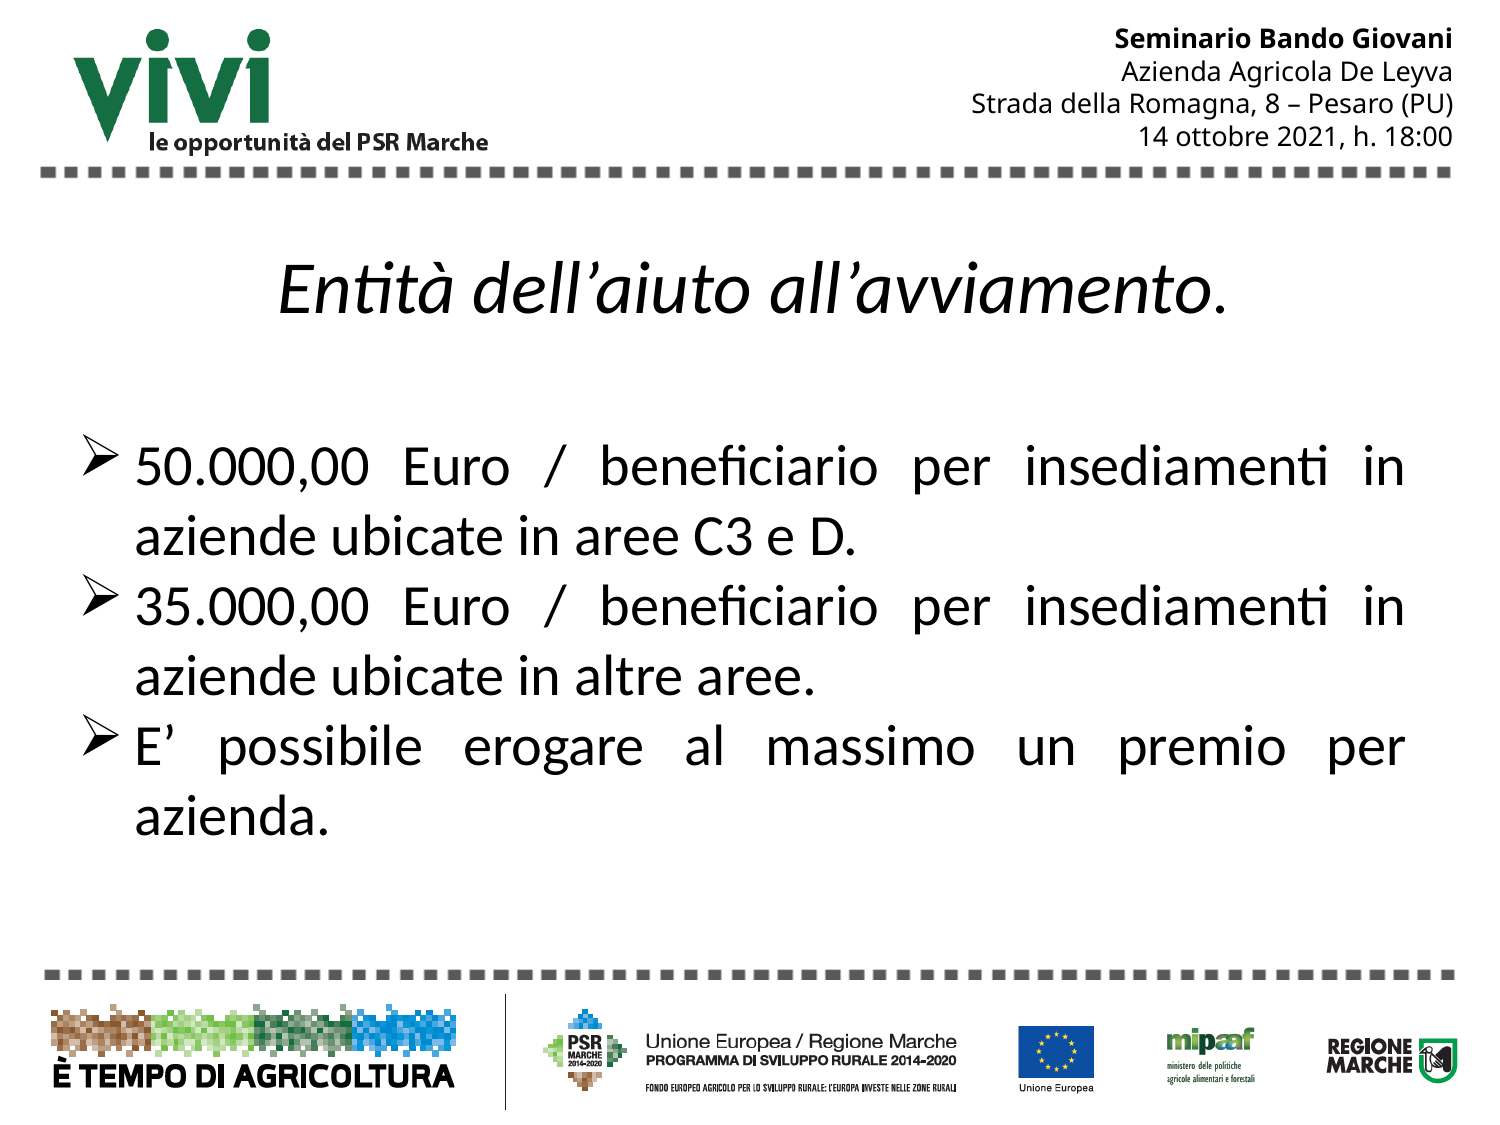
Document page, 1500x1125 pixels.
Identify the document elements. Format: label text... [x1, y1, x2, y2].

text_box 50.000,00 Euro / beneficiario per insediamenti in aziende ubicate in aree C3 e D. 35.000,00 Euro / beneficiario per insediamenti in aziende ubicate in altre aree. E’ possibile erogare al massimo un premio per azienda. [63, 419, 1422, 855]
picture [0, 14, 1486, 211]
picture [4, 951, 1490, 1114]
text_box Entità dell’aiuto all’avviamento. [41, 231, 1482, 337]
text_box Seminario Bando Giovani Azienda Agricola De Leyva Strada della Romagna, 8 – Pesaro (PU) 14 ottobre 2021, h. 18:00 [936, 14, 1468, 147]
